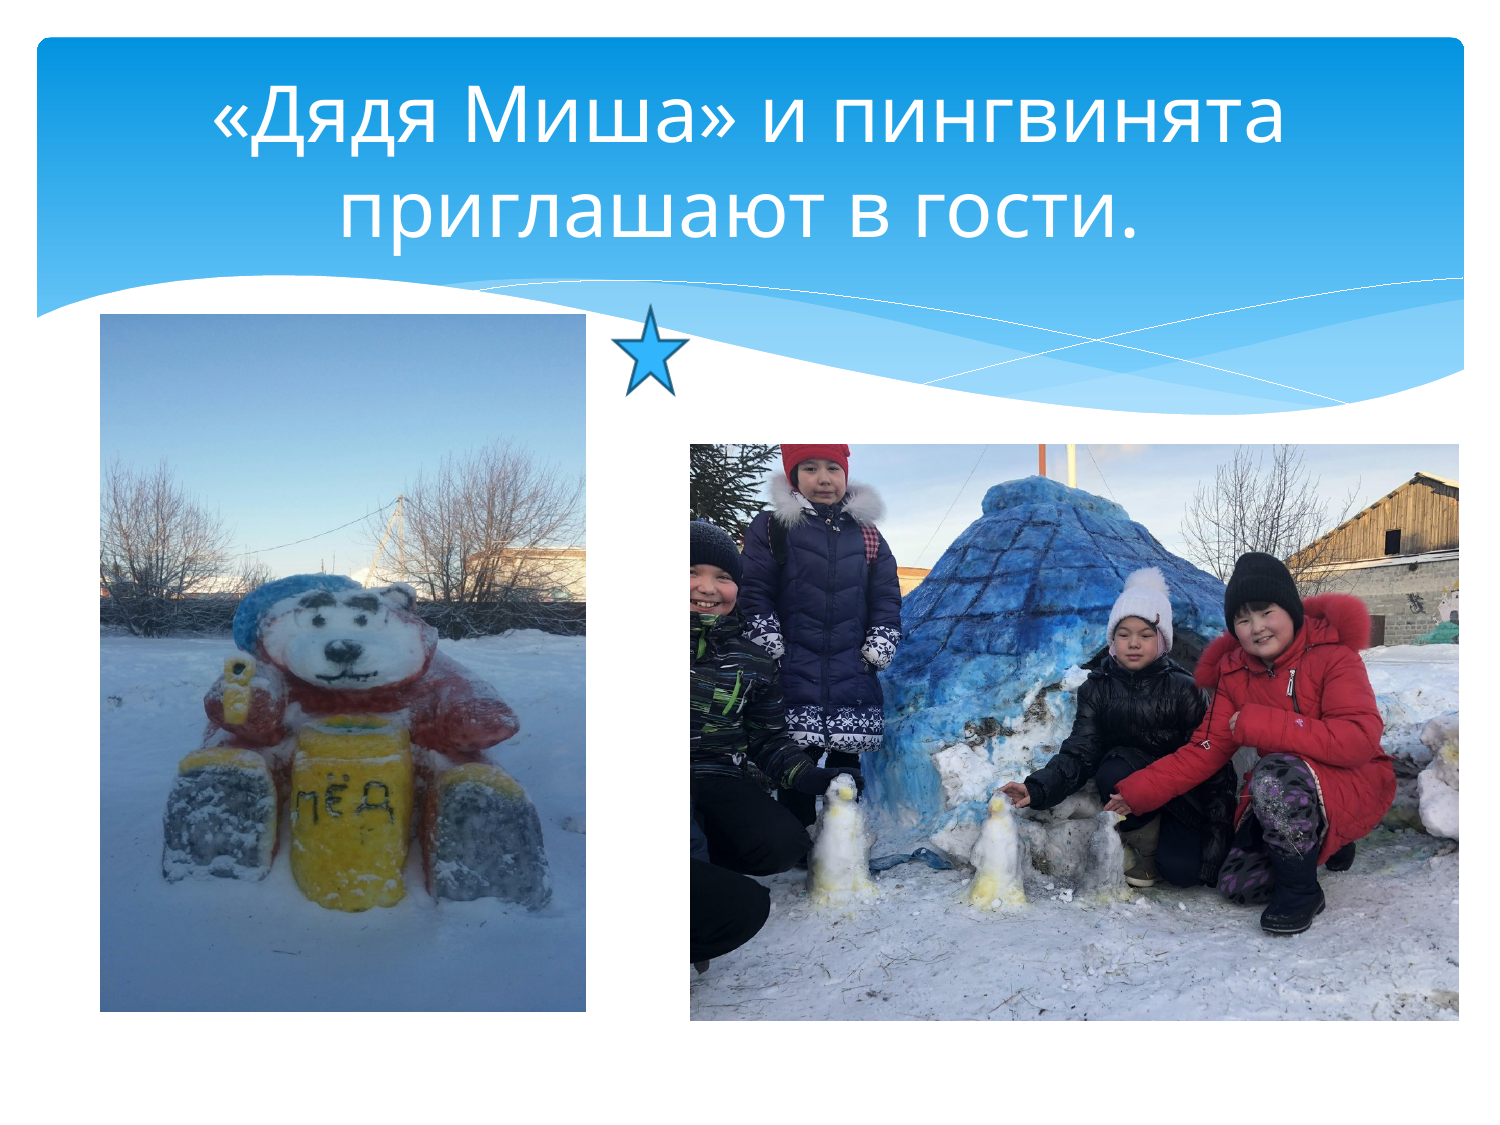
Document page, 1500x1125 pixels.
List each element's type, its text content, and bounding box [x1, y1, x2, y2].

picture [690, 444, 1459, 1021]
picture [610, 302, 692, 397]
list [100, 314, 586, 1012]
title «Дядя Миша» и пингвинята приглашают в гости. [75, 55, 1425, 261]
